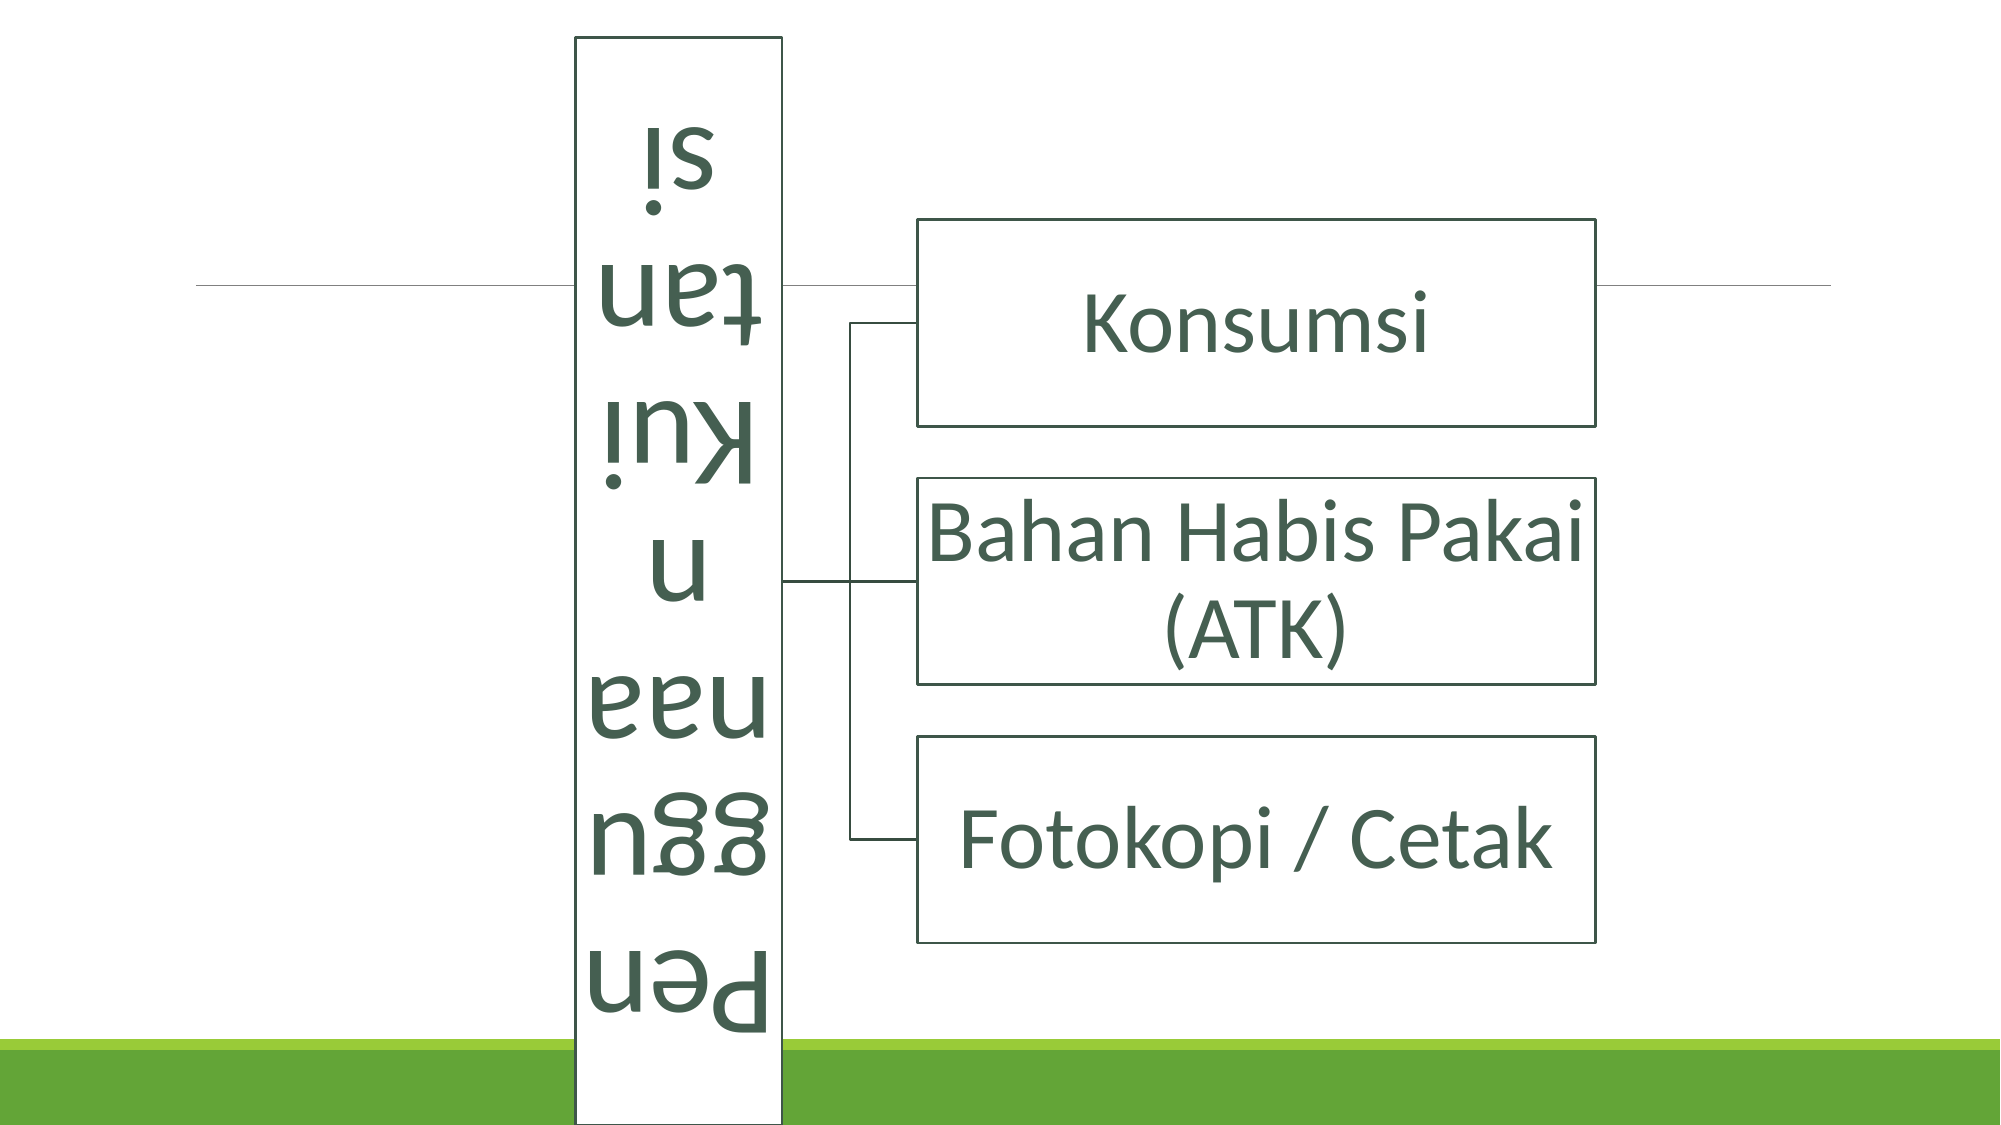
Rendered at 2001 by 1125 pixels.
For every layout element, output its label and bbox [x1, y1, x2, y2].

list [216, 36, 1955, 1125]
